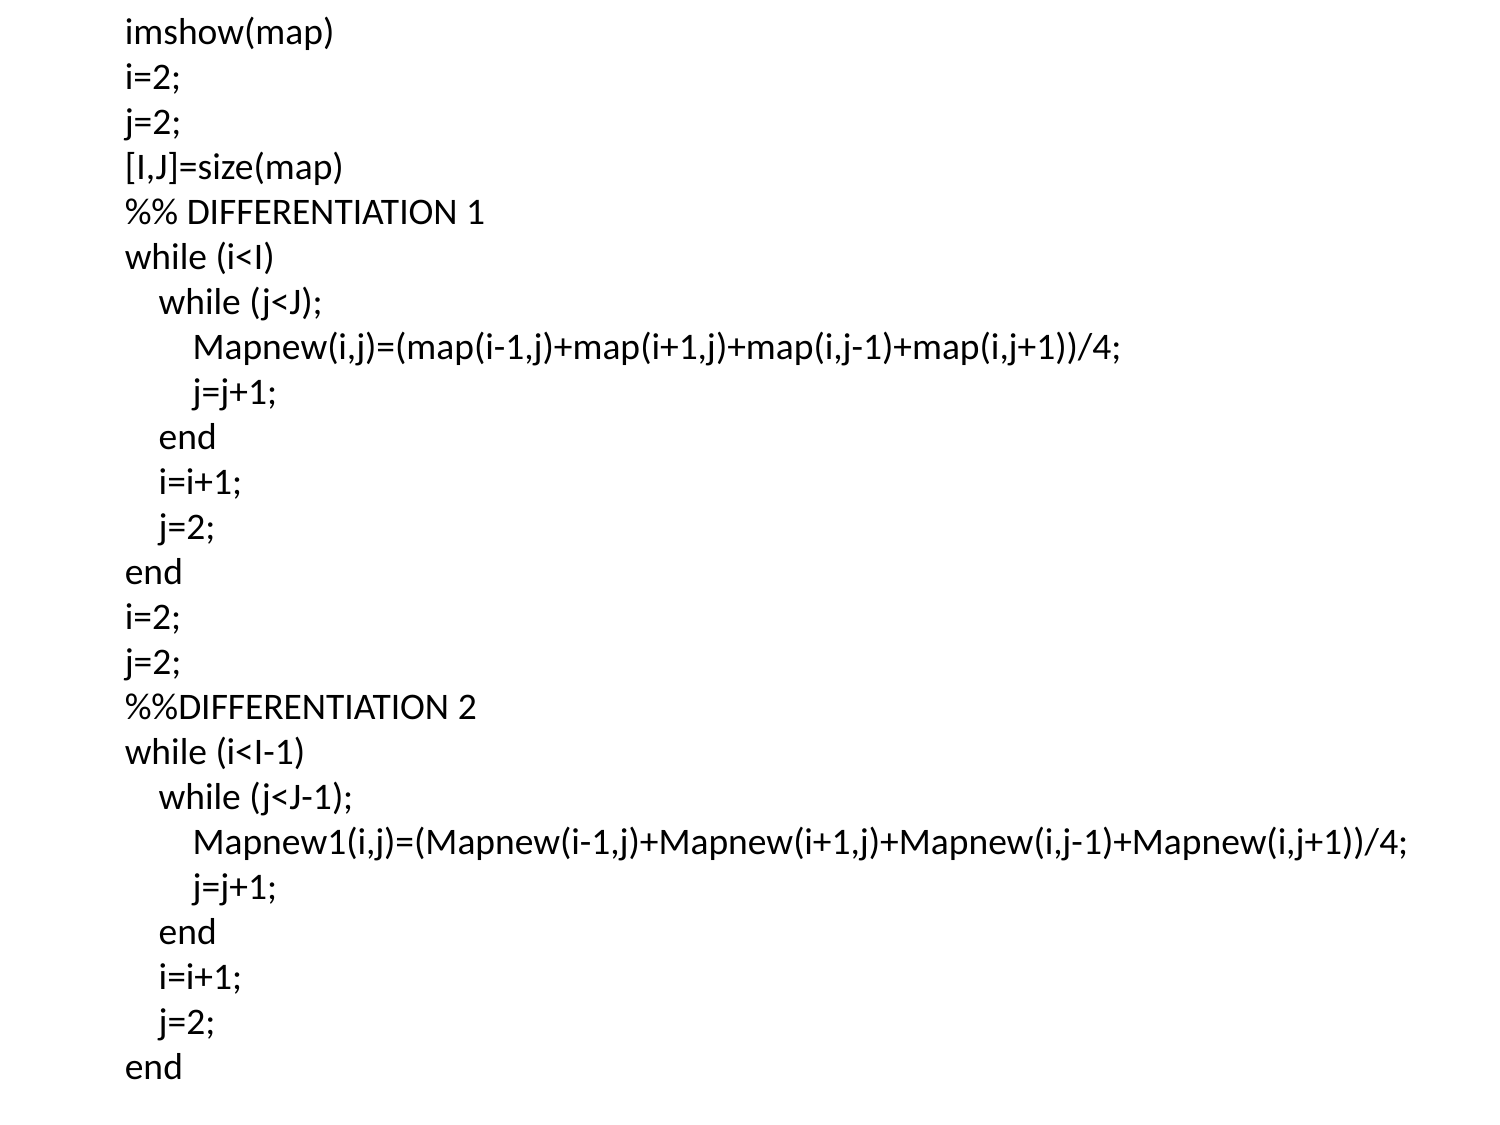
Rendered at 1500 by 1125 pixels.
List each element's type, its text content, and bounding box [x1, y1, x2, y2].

text_box imshow(map) i=2; j=2; [I,J]=size(map) %% DIFFERENTIATION 1 while (i<I) while (j<J); Mapnew(i,j)=(map(i-1,j)+map(i+1,j)+map(i,j-1)+map(i,j+1))/4; j=j+1; end i=i+1; j=2; end i=2; j=2; %%DIFFERENTIATION 2 while (i<I-1) while (j<J-1); Mapnew1(i,j)=(Mapnew(i-1,j)+Mapnew(i+1,j)+Mapnew(i,j-1)+Mapnew(i,j+1))/4; j=j+1; end i=i+1; j=2; end [109, 0, 1425, 1125]
